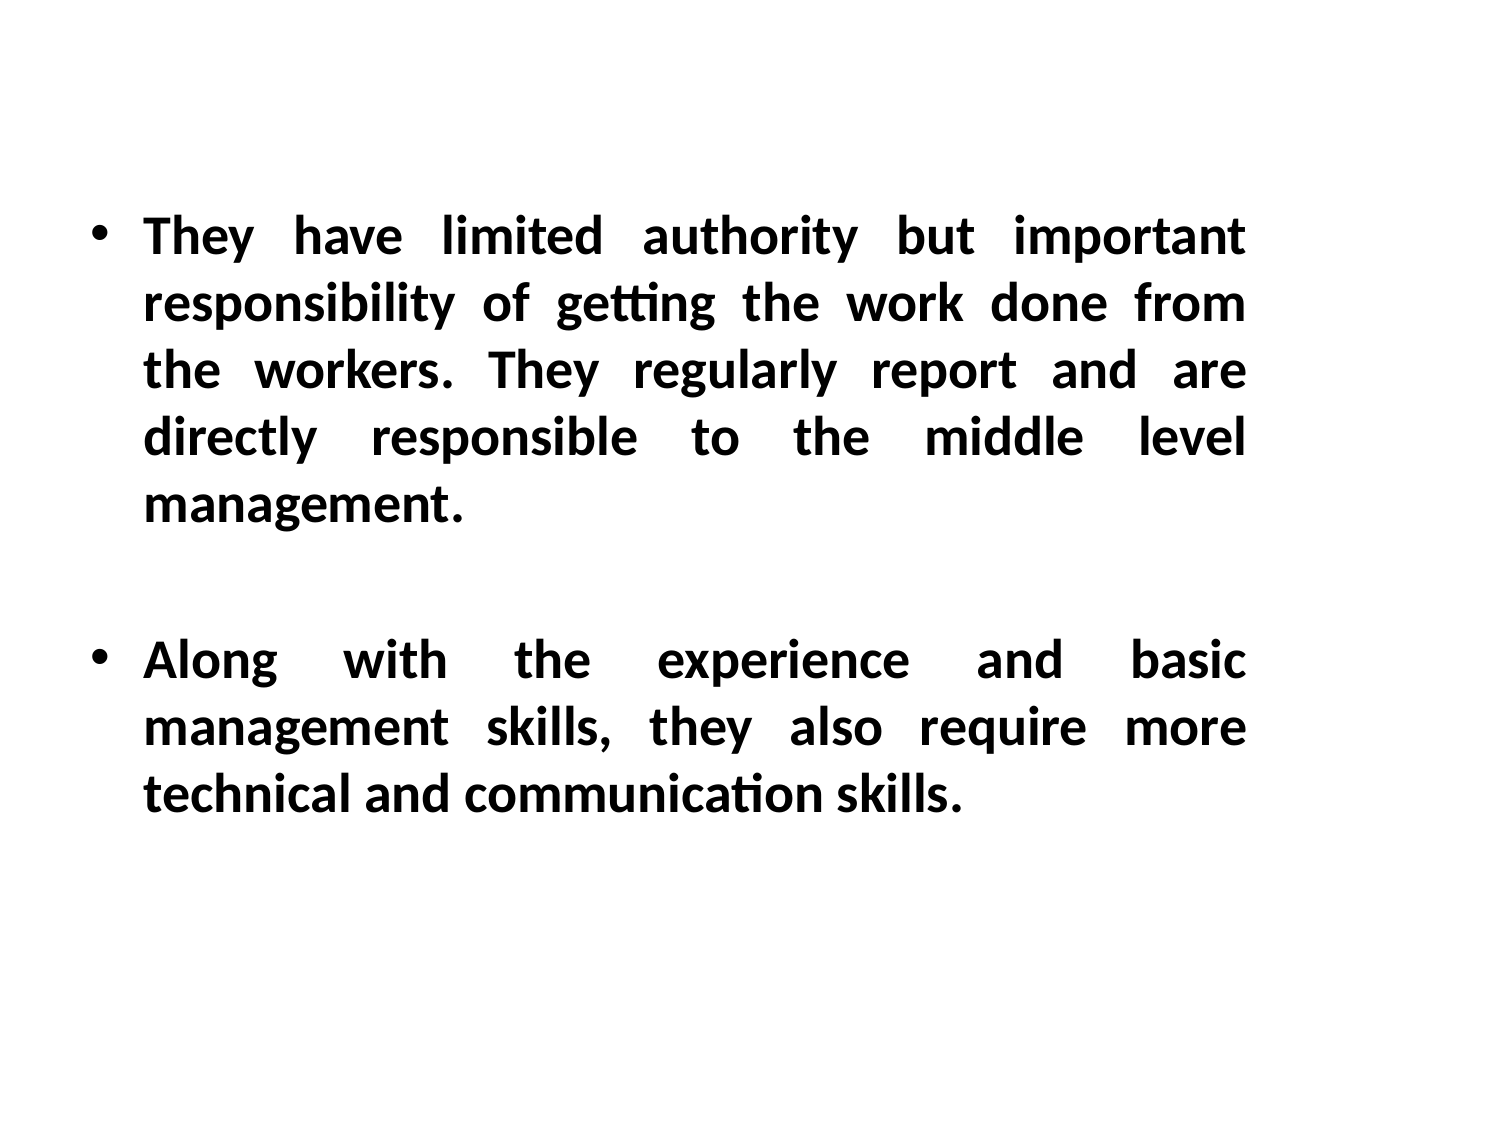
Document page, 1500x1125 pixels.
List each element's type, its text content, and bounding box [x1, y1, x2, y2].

list They have limited authority but important responsibility of getting the work done from the workers. They regularly report and are directly responsible to the middle level management. Along with the experience and basic management skills, they also require more technical and communication skills. [75, 112, 1263, 838]
